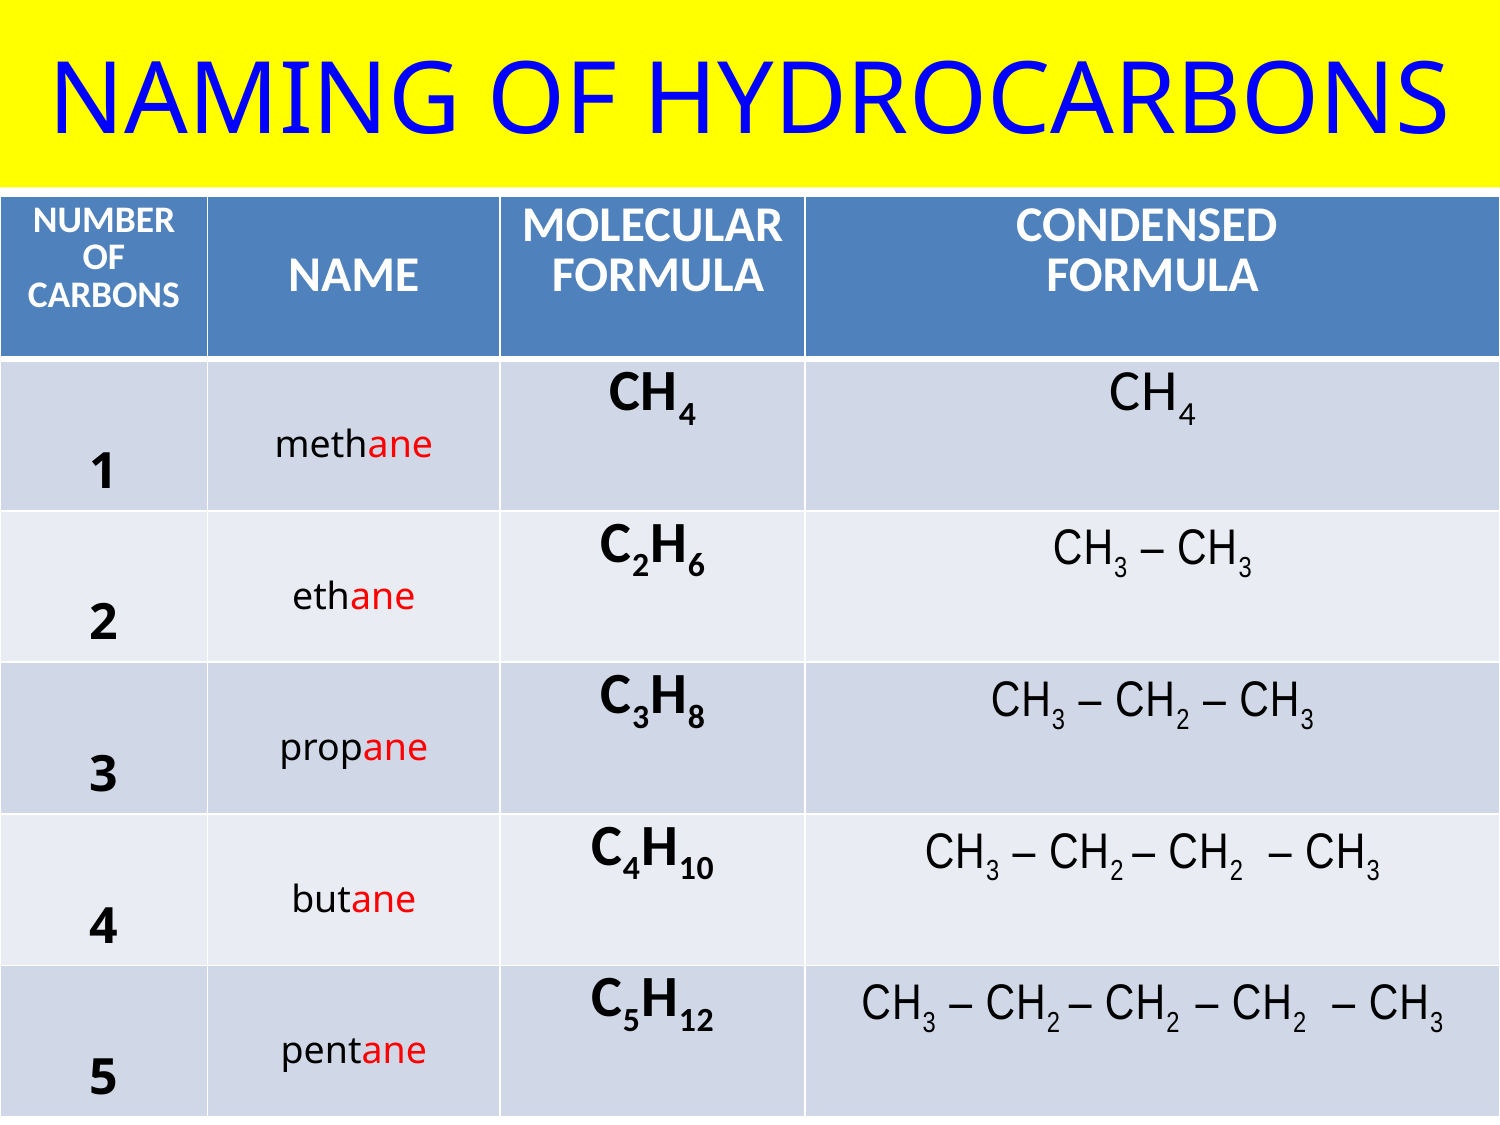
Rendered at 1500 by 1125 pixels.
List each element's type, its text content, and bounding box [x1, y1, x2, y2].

table_cell C5H12 [501, 966, 804, 1116]
table_cell propane [208, 663, 499, 813]
table_cell CH4 [806, 362, 1499, 510]
table_cell CH3 – CH3 [806, 512, 1499, 661]
table_cell CH3 – CH2 – CH3 [806, 663, 1499, 813]
table_cell C3H8 [501, 663, 804, 813]
table_cell ethane [208, 512, 499, 661]
table_header NAME [208, 197, 499, 356]
table_cell CH4 [501, 362, 804, 510]
table_cell C2H6 [501, 512, 804, 661]
table_cell CH3 – CH2 – CH2 – CH2 – CH3 [806, 966, 1499, 1116]
table_cell butane [208, 815, 499, 965]
table_header CONDENSED FORMULA [806, 197, 1499, 356]
table_cell 4 [1, 815, 207, 965]
table_cell 5 [1, 966, 207, 1116]
table_cell 2 [1, 512, 207, 661]
table_cell 3 [1, 663, 207, 813]
table_cell CH3 – CH2 – CH2 – CH3 [806, 815, 1499, 965]
table_cell C4H10 [501, 815, 804, 965]
table_header NUMBER OF CARBONS [1, 197, 207, 356]
table_cell pentane [208, 966, 499, 1116]
table_cell 1 [1, 362, 207, 510]
text_box NAMING OF HYDROCARBONS [0, 0, 1500, 188]
table_header MOLECULAR FORMULA [501, 197, 804, 356]
table_cell methane [208, 362, 499, 510]
